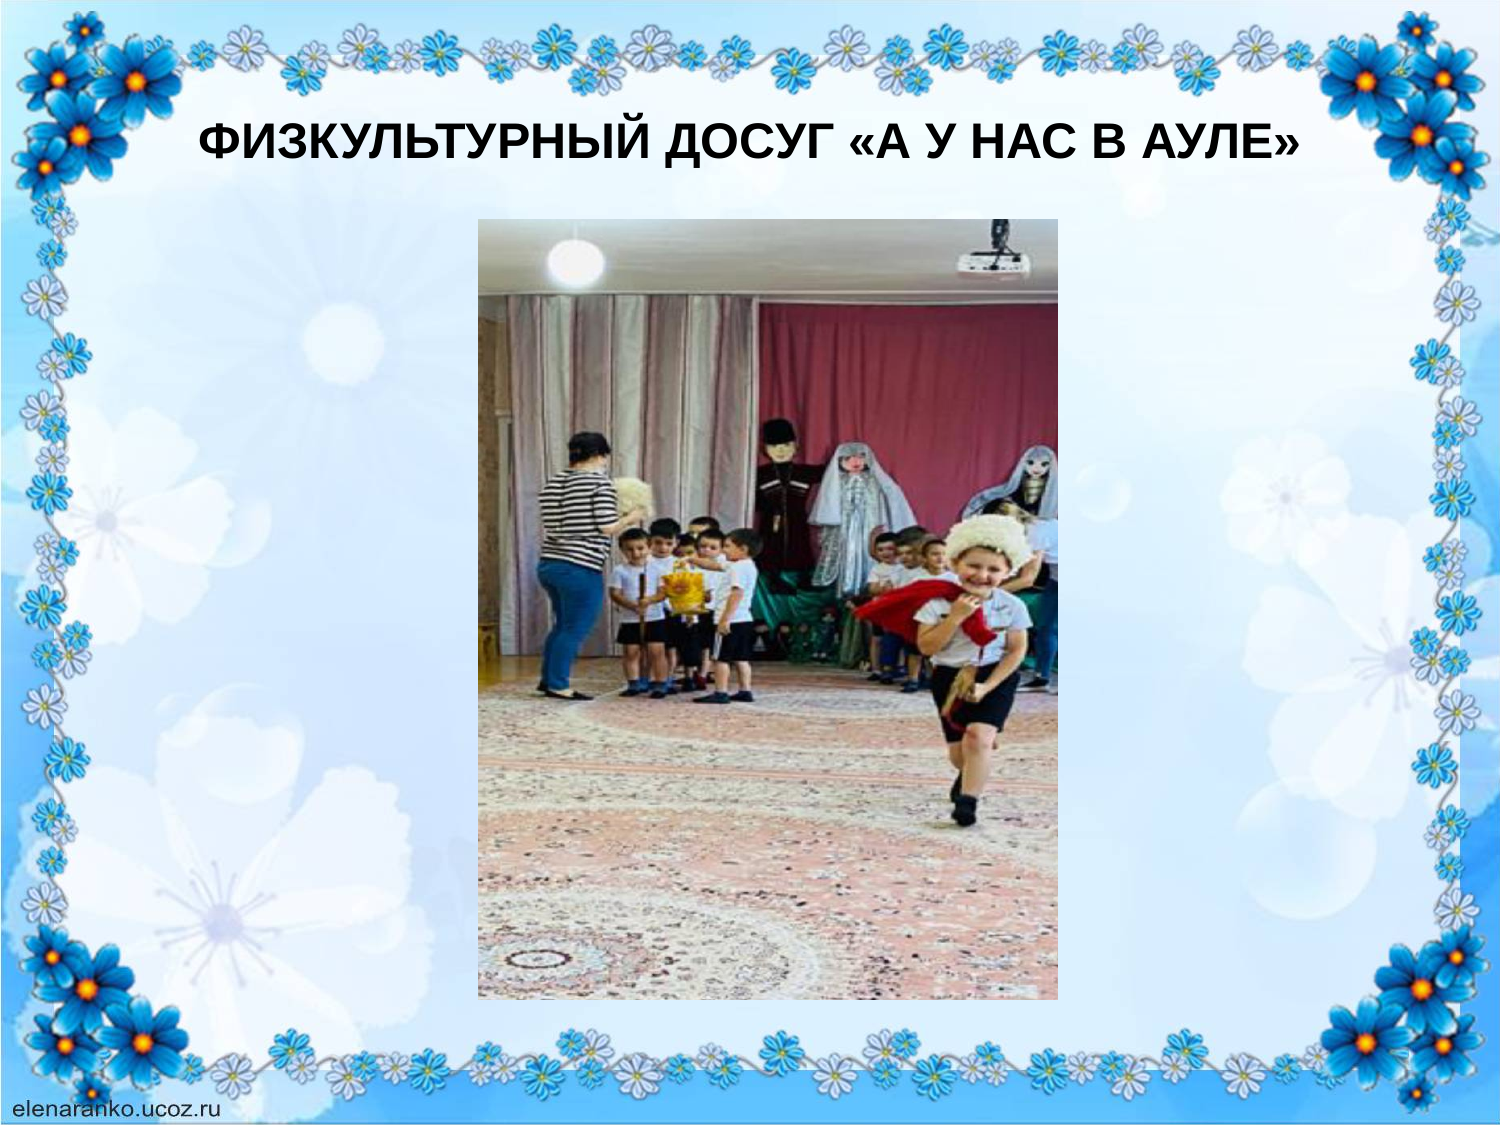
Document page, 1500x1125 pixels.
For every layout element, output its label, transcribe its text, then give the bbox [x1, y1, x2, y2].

title ФИЗКУЛЬТУРНЫЙ ДОСУГ «А У НАС В АУЛЕ» [75, 45, 1425, 233]
picture [0, 0, 1500, 1125]
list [478, 219, 1058, 1000]
